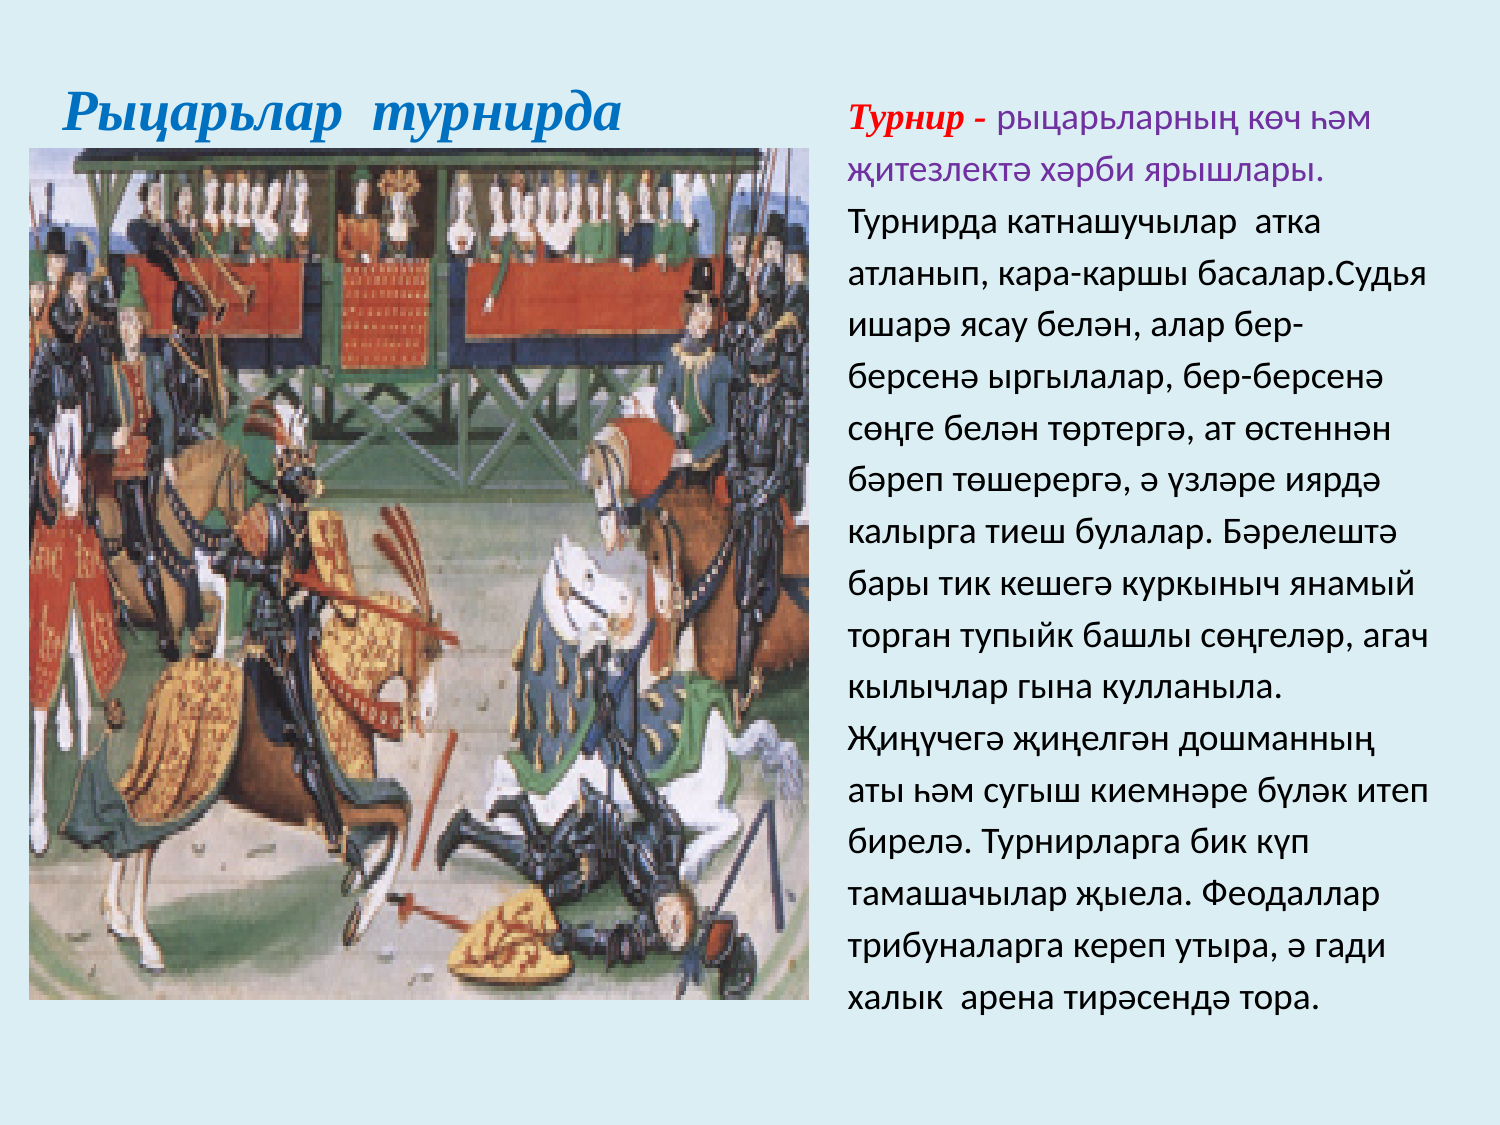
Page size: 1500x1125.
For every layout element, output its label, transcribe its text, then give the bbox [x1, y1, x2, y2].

text_box Турнир - рыцарьларның көч һәм җитезлектә хәрби ярышлары. Турнирда катнашучылар атка атланып, кара-каршы басалар.Судья ишарә ясау белән, алар бер-берсенә ыргылалар, бер-берсенә сөңге белән төртергә, ат өстеннән бәреп төшерергә, ә үзләре иярдә калырга тиеш булалар. Бәрелештә бары тик кешегә куркыныч янамый торган тупыйк башлы сөңгеләр, агач кылычлар гына кулланыла. Җиңүчегә җиңелгән дошманның аты һәм сугыш киемнәре бүләк итеп бирелә. Турнирларга бик күп тамашачылар җыела. Феодаллар трибуналарга кереп утыра, ә гади халык арена тирәсендә тора. [832, 78, 1447, 1125]
text_box Рыцарьлар турнирда [29, 54, 656, 148]
picture [29, 148, 810, 1000]
